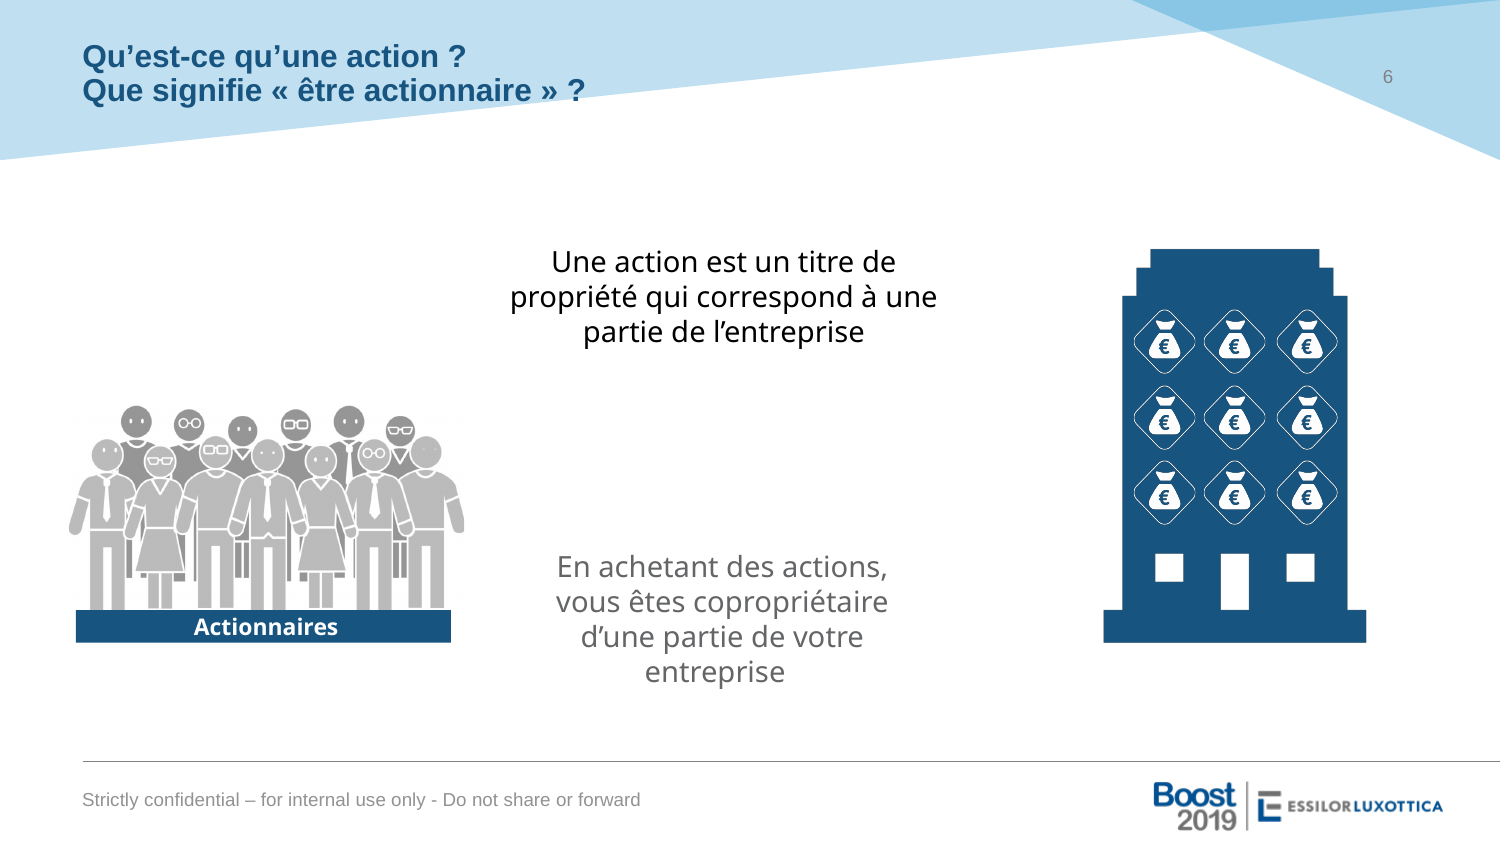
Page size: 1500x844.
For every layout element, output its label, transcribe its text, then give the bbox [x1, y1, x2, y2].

title Qu’est-ce qu’une action ? Que signifie « être actionnaire » ? [67, 32, 1344, 117]
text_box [68, 222, 1460, 672]
picture [1150, 777, 1446, 836]
text_box En achetant des actions, vous êtes copropriétaire d’une partie de votre entreprise [518, 672, 927, 696]
slide_number 6 [1357, 31, 1439, 120]
